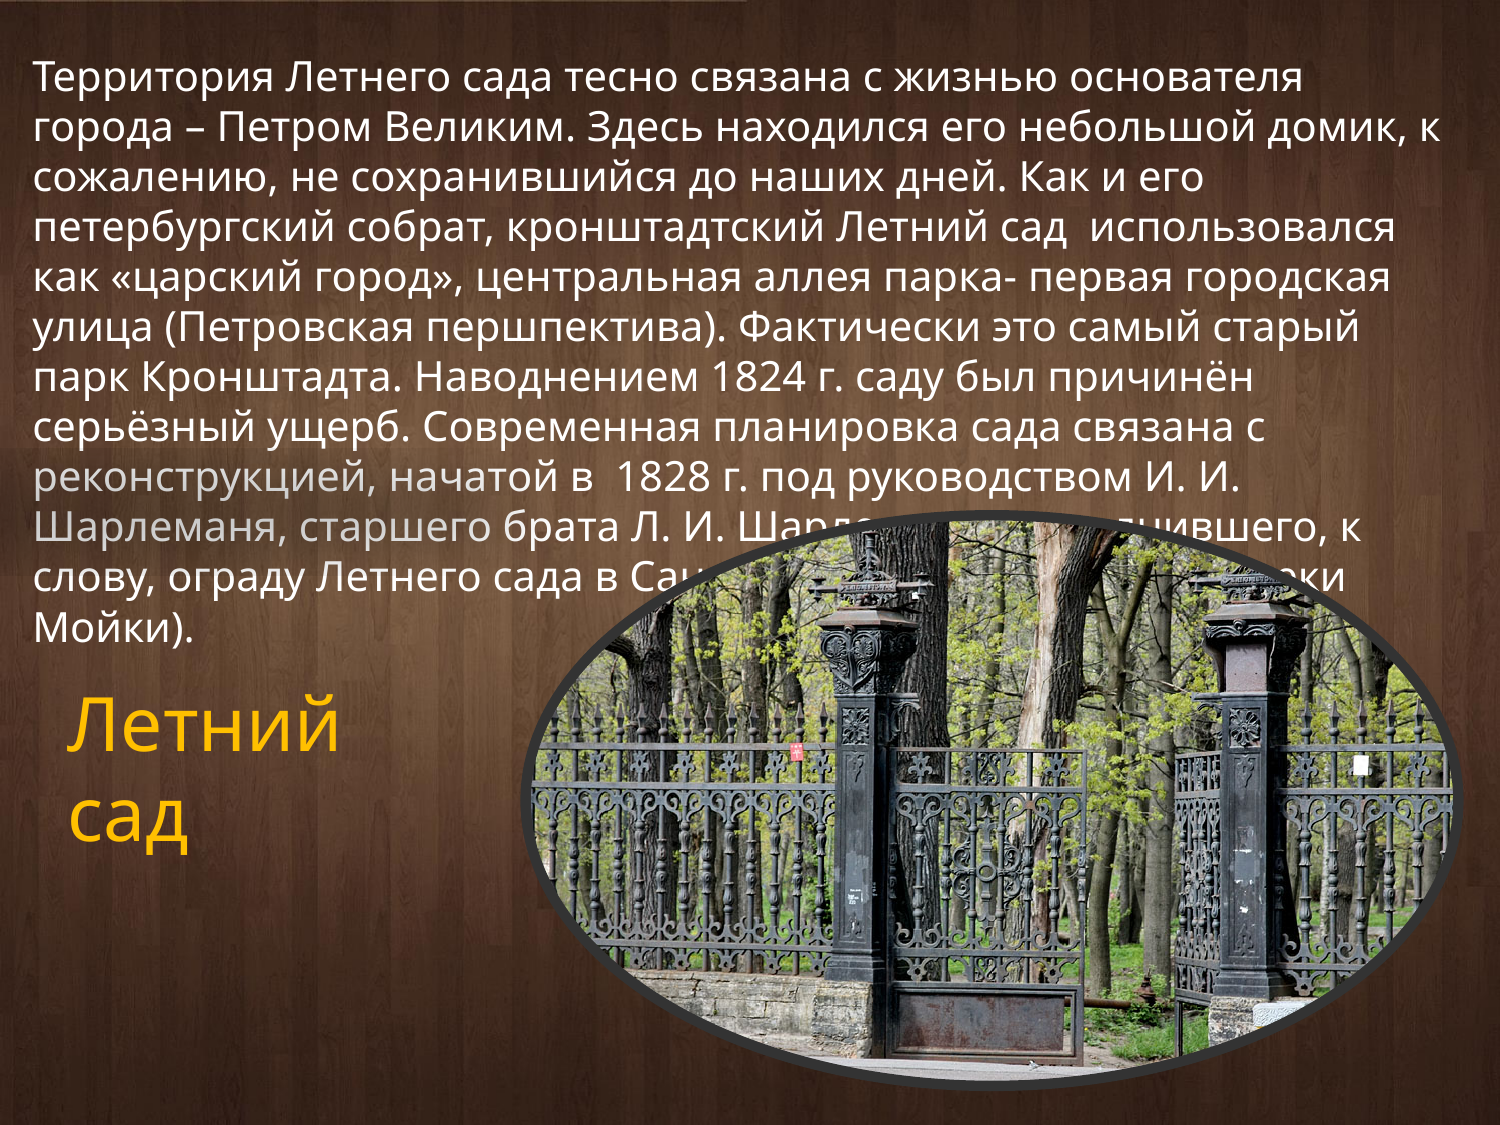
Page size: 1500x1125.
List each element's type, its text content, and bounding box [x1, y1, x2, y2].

picture [0, 0, 1500, 1125]
text_box Территория Летнего сада тесно связана с жизнью основателя города – Петром Великим. Здесь находился его небольшой домик, к сожалению, не сохранившийся до наших дней. Как и его петербургский собрат, кронштадтский Летний сад использовался как «царский город», центральная аллея парка- первая городская улица (Петровская першпектива). Фактически это самый старый парк Кронштадта. Наводнением 1824 г. саду был причинён серьёзный ущерб. Современная планировка сада связана с реконструкцией, начатой в 1828 г. под руководством И. И. Шарлеманя, старшего брата Л. И. Шарлеманя (выполнившего, к слову, ограду Летнего сада в Санкт-Петербурге со стороны реки Мойки). [17, 556, 519, 658]
text_box Летний сад [53, 668, 491, 864]
text_box Территория Летнего сада тесно связана с жизнью основателя города – Петром Великим. Здесь находился его небольшой домик, к сожалению, не сохранившийся до наших дней. Как и его петербургский собрат, кронштадтский Летний сад использовался как «царский город», центральная аллея парка- первая городская улица (Петровская першпектива). Фактически это самый старый парк Кронштадта. Наводнением 1824 г. саду был причинён серьёзный ущерб. Современная планировка сада связана с реконструкцией, начатой в 1828 г. под руководством И. И. Шарлеманя, старшего брата Л. И. Шарлеманя (выполнившего, к слову, ограду Летнего сада в Санкт-Петербурге со стороны реки Мойки). [17, 42, 1459, 514]
